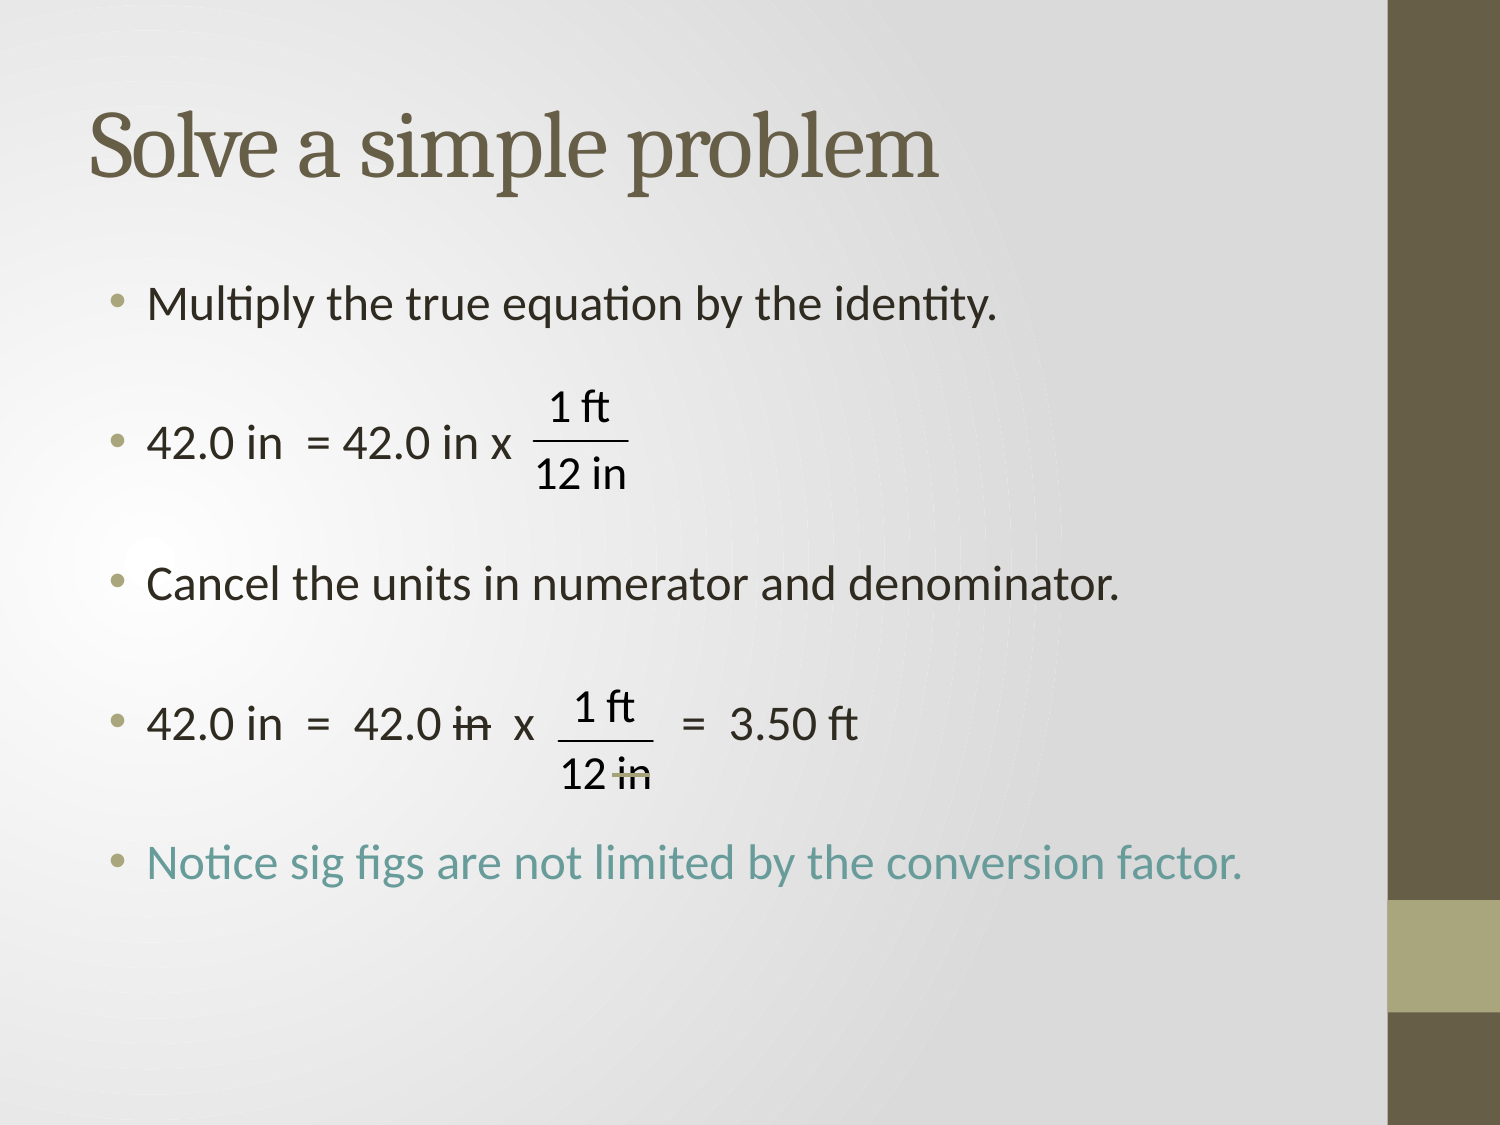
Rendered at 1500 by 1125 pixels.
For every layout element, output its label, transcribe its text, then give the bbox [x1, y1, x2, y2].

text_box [524, 374, 638, 501]
list Multiply the true equation by the identity. 42.0 in = 42.0 in x Cancel the units in numerator and denominator. 42.0 in = 42.0 in x = 3.50 ft Notice sig figs are not limited by the conversion factor. [75, 262, 1325, 1050]
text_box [549, 674, 663, 801]
title Solve a simple problem [75, 45, 1325, 233]
